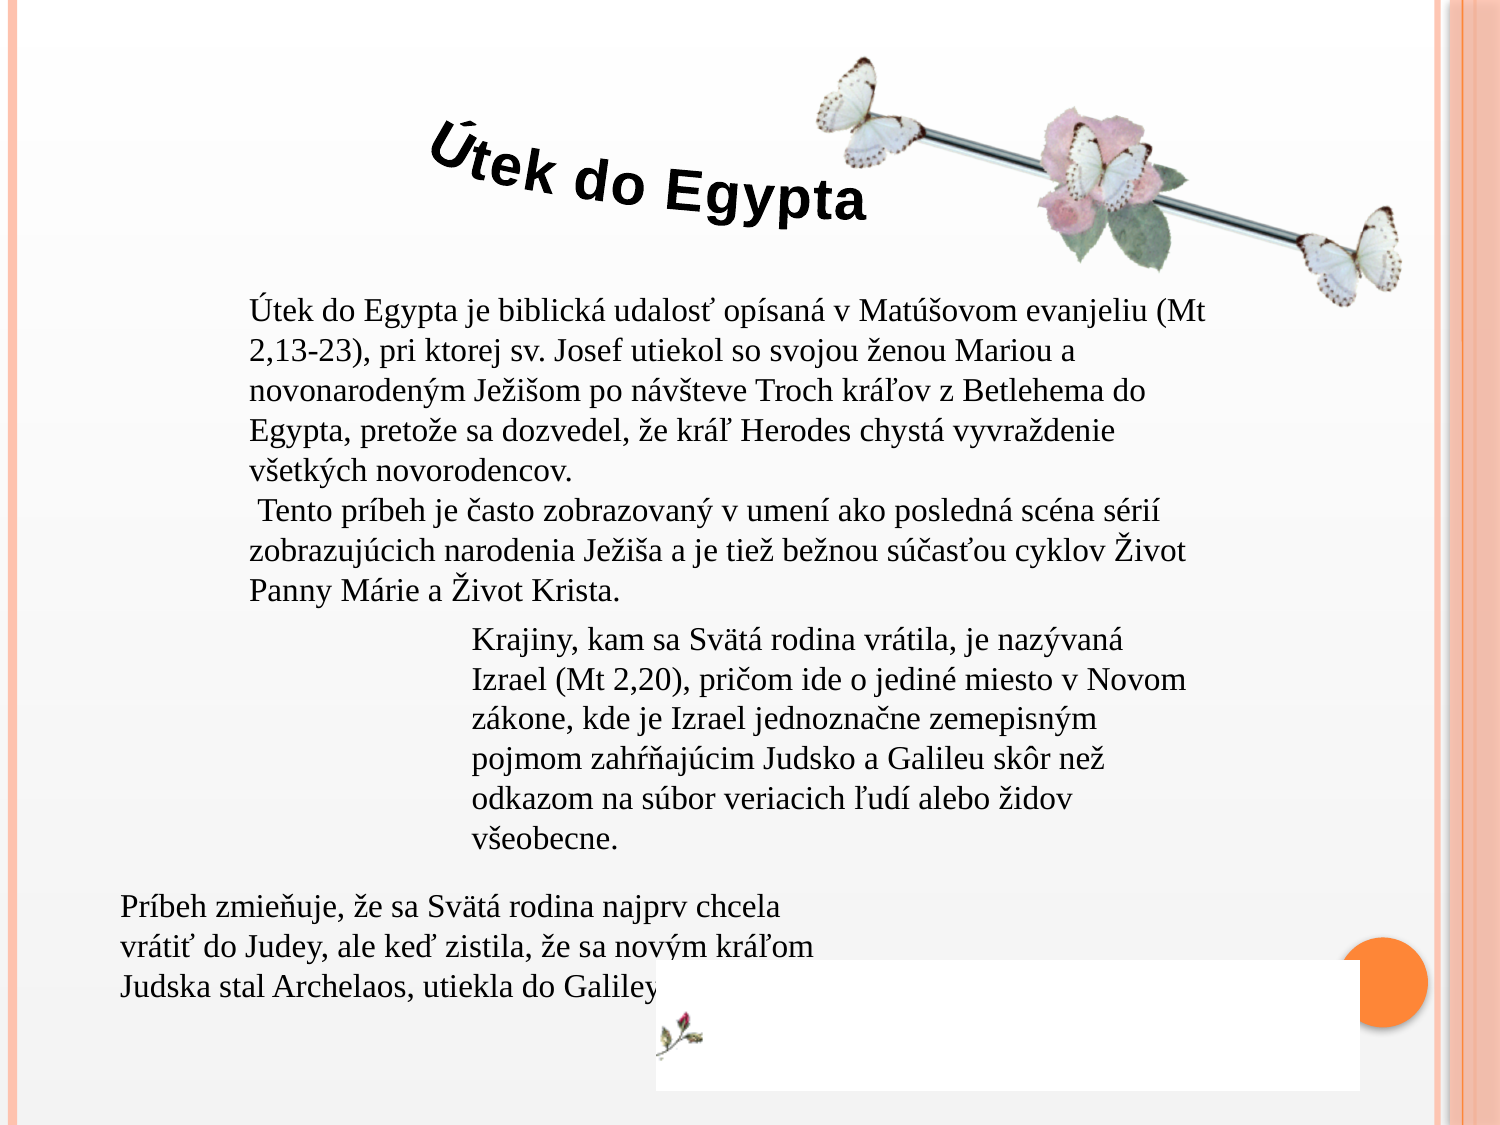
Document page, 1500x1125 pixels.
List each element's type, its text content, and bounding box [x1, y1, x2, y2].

picture [655, 960, 1360, 1092]
text_box Príbeh zmieňuje, že sa Svätá rodina najprv chcela vrátiť do Judey, ale keď zistila, že sa novým kráľom Judska stal Archelaos, utiekla do Galiley. [105, 831, 856, 1012]
text_box Útek do Egypta je biblická udalosť opísaná v Matúšovom evanjeliu (Mt 2,13-23), pri ktorej sv. Josef utiekol so svojou ženou Mariou a novonarodeným Ježišom po návšteve Troch kráľov z Betlehema do Egypta, pretože sa dozvedel, že kráľ Herodes chystá vyvraždenie všetkých novorodencov. Tento príbeh je často zobrazovaný v umení ako posledná scéna sérií zobrazujúcich narodenia Ježiša a je tiež bežnou súčasťou cyklov Život Panny Márie a Život Krista. [234, 281, 1231, 616]
picture [798, 37, 1421, 348]
text_box Krajiny, kam sa Svätá rodina vrátila, je nazývaná Izrael (Mt 2,20), pričom ide o jediné miesto v Novom zákone, kde je Izrael jednoznačne zemepisným pojmom zahŕňajúcim Judsko a Galileu skôr než odkazom na súbor veriacich ľudí alebo židov všeobecne. [456, 609, 1207, 864]
